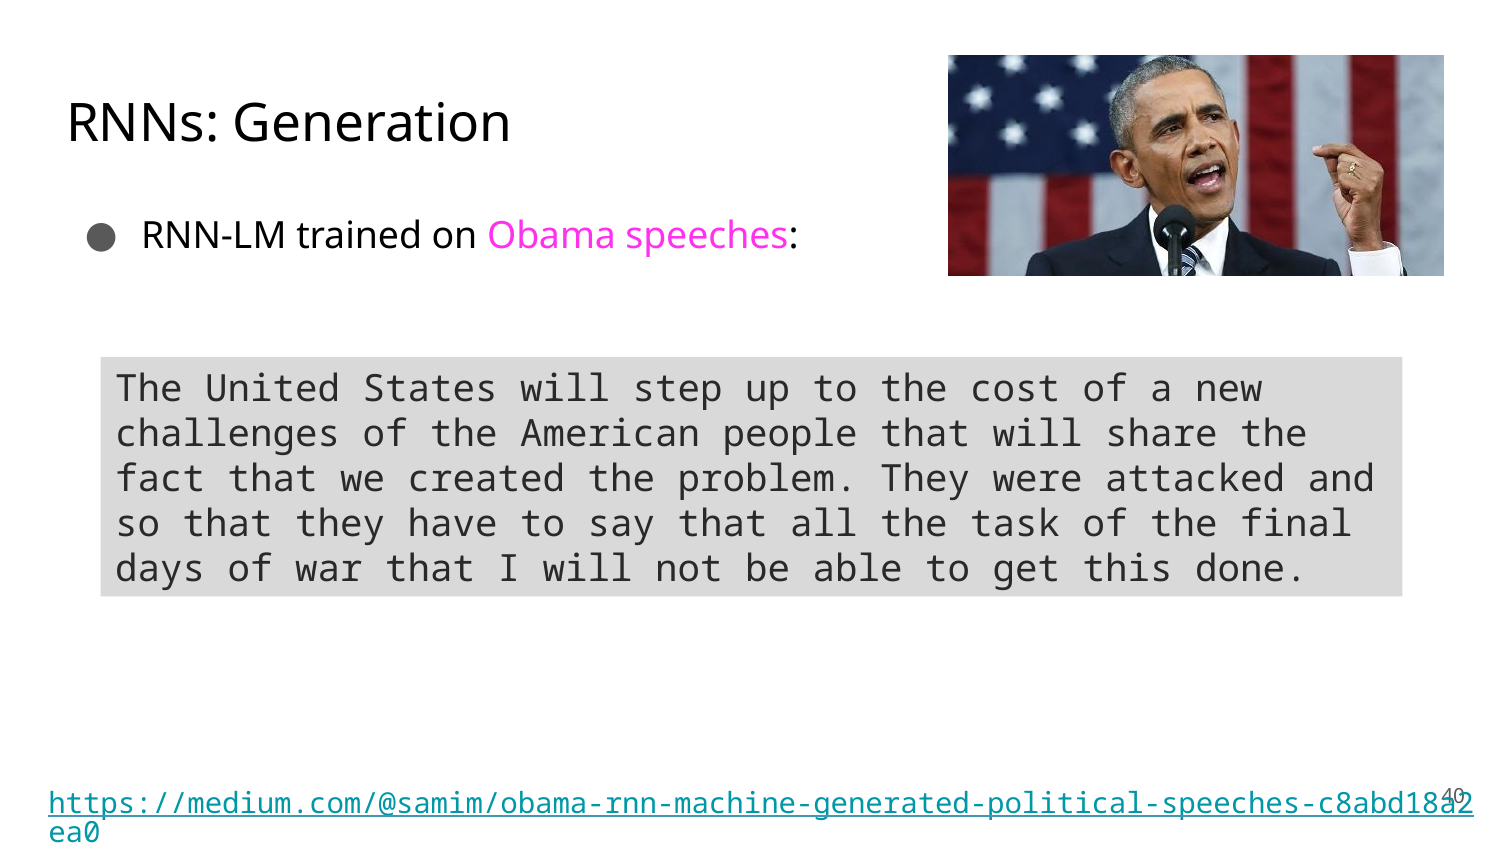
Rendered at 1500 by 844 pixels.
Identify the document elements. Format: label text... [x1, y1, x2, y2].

title RNNs: Generation [51, 72, 943, 167]
text_box The United States will step up to the cost of a new challenges of the American people that will share the fact that we created the problem. They were attacked and so that they have to say that all the task of the final days of war that I will not be able to get this done. [100, 356, 1403, 597]
text_box https://medium.com/@samim/obama-rnn-machine-generated-political-speeches-c8abd18a2ea0 [46, 781, 1389, 824]
slide_number 40 [1389, 764, 1480, 830]
picture [948, 55, 1444, 276]
list RNN-LM trained on Obama speeches: [51, 189, 1449, 750]
